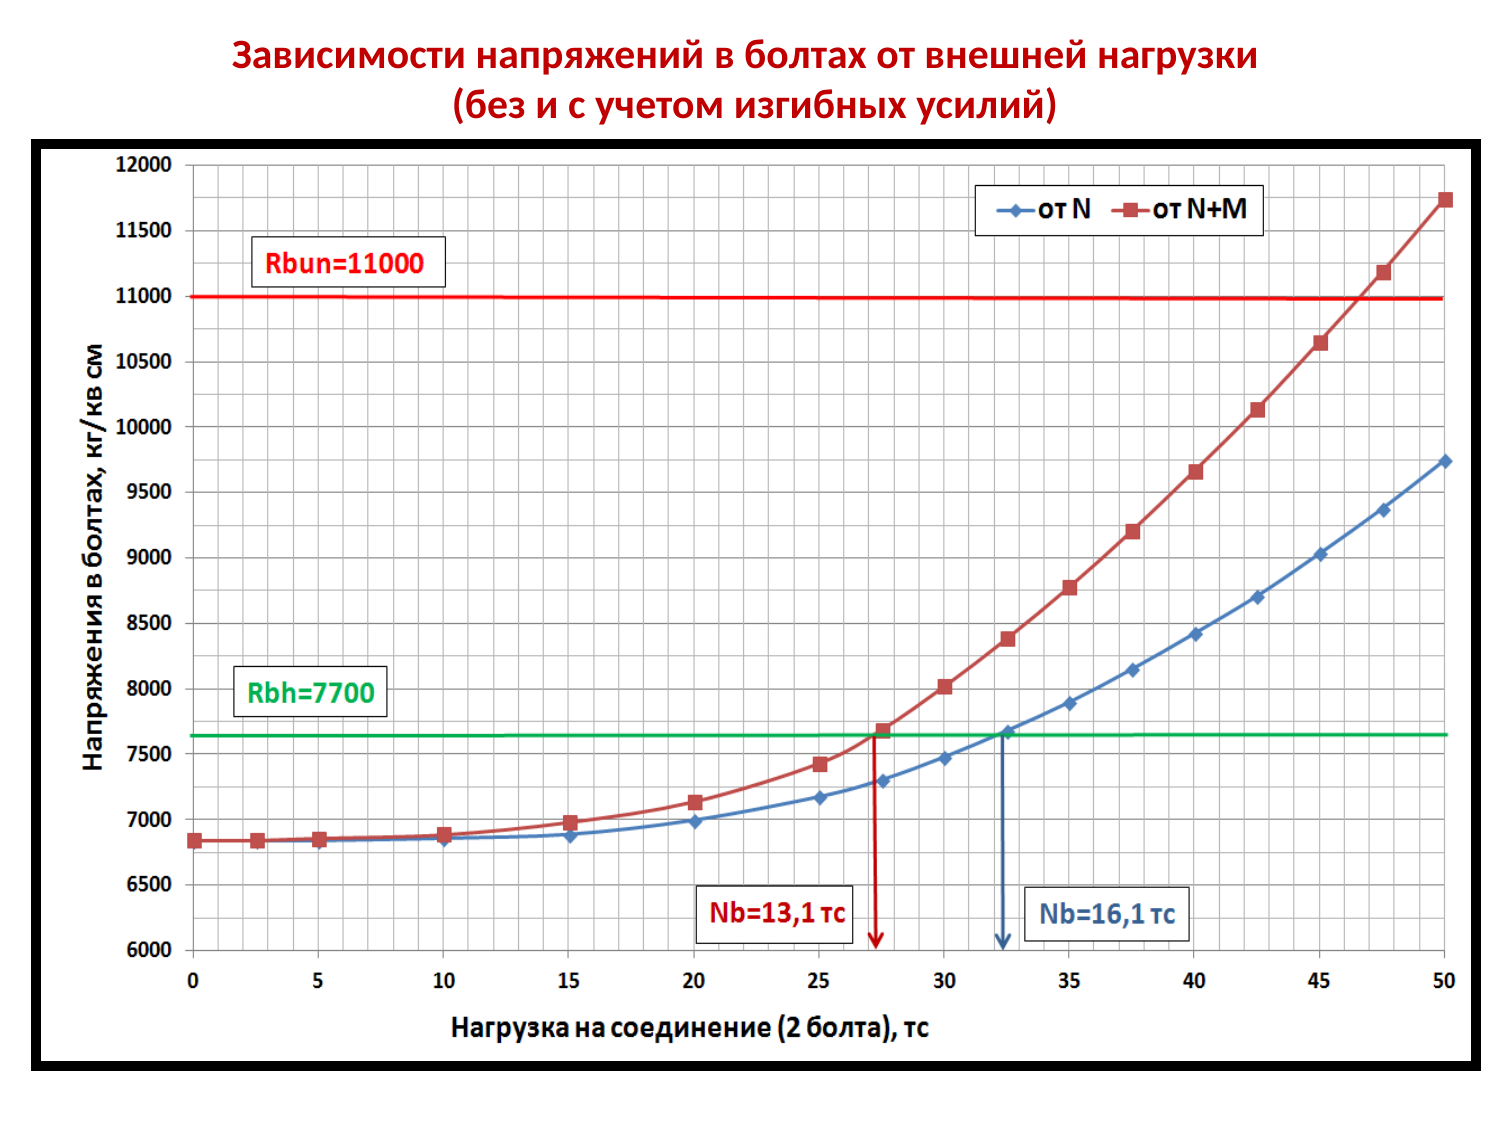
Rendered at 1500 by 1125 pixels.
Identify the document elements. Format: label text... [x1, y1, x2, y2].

text_box Зависимости напряжений в болтах от внешней нагрузки (без и с учетом изгибных усилий) [217, 19, 1284, 134]
picture [41, 148, 1471, 1061]
